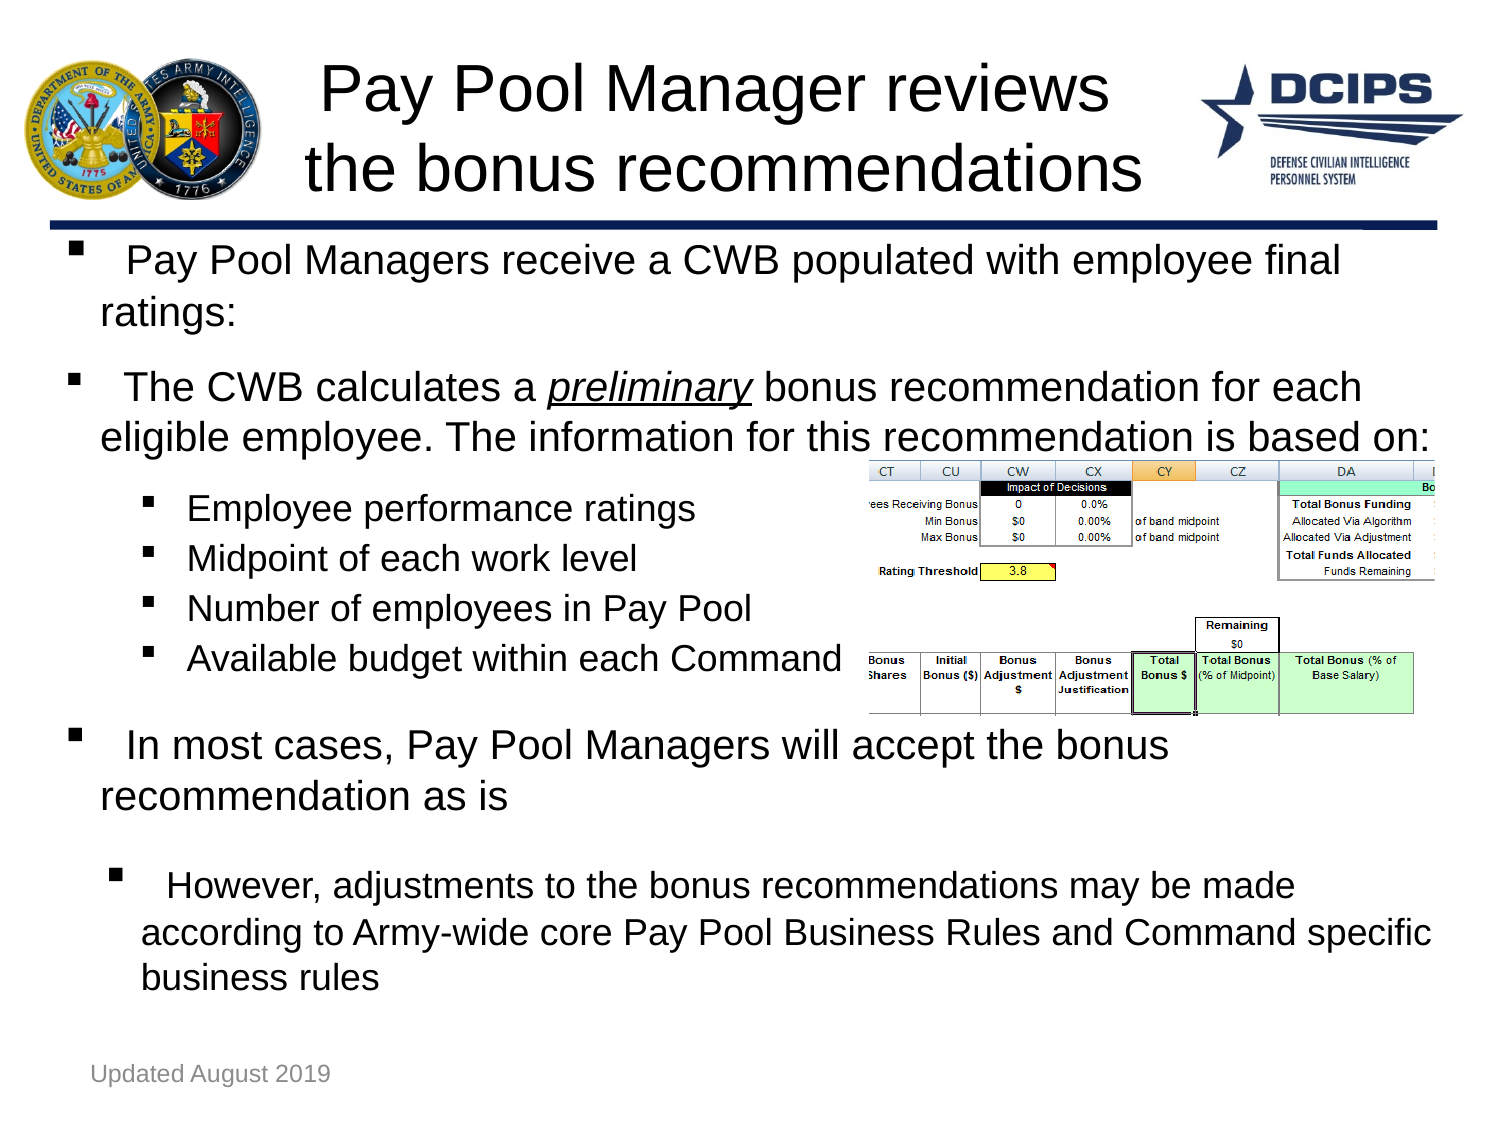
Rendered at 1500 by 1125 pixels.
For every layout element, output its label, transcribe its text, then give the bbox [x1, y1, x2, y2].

picture [1188, 49, 1500, 202]
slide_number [75, 1042, 425, 1103]
text_box Pay Pool Managers receive a CWB populated with employee final ratings: The CWB calculates a preliminary bonus recommendation for each eligible employee. The information for this recommendation is based on: Employee performance ratings Midpoint of each work level Number of employees in Pay Pool Available budget within each Command In most cases, Pay Pool Managers will accept the bonus recommendation as is However, adjustments to the bonus recommendations may be made according to Army-wide core Pay Pool Business Rules and Command specific business rules [49, 216, 1463, 1006]
picture [24, 58, 262, 200]
picture [868, 460, 1435, 717]
title Pay Pool Manager reviews the bonus recommendations [262, 15, 1188, 233]
